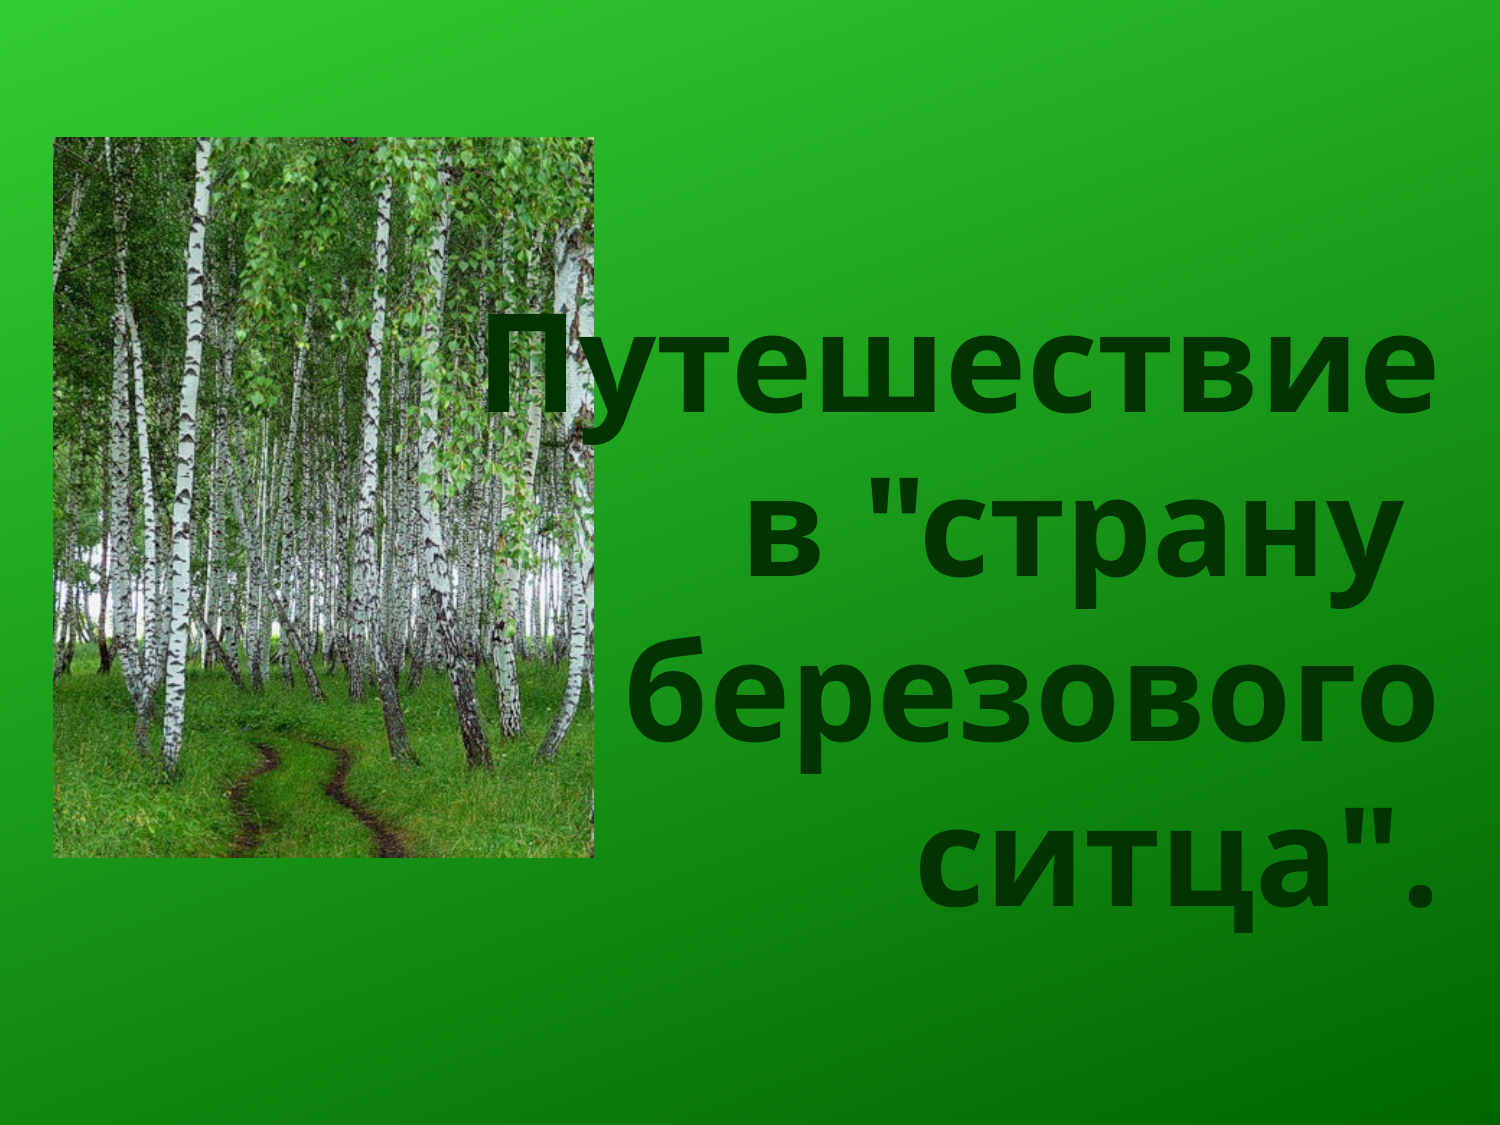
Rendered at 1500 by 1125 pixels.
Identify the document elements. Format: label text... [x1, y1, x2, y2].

text_box Путешествие в "страну березового ситца". [454, 267, 1456, 1107]
picture [52, 136, 594, 858]
